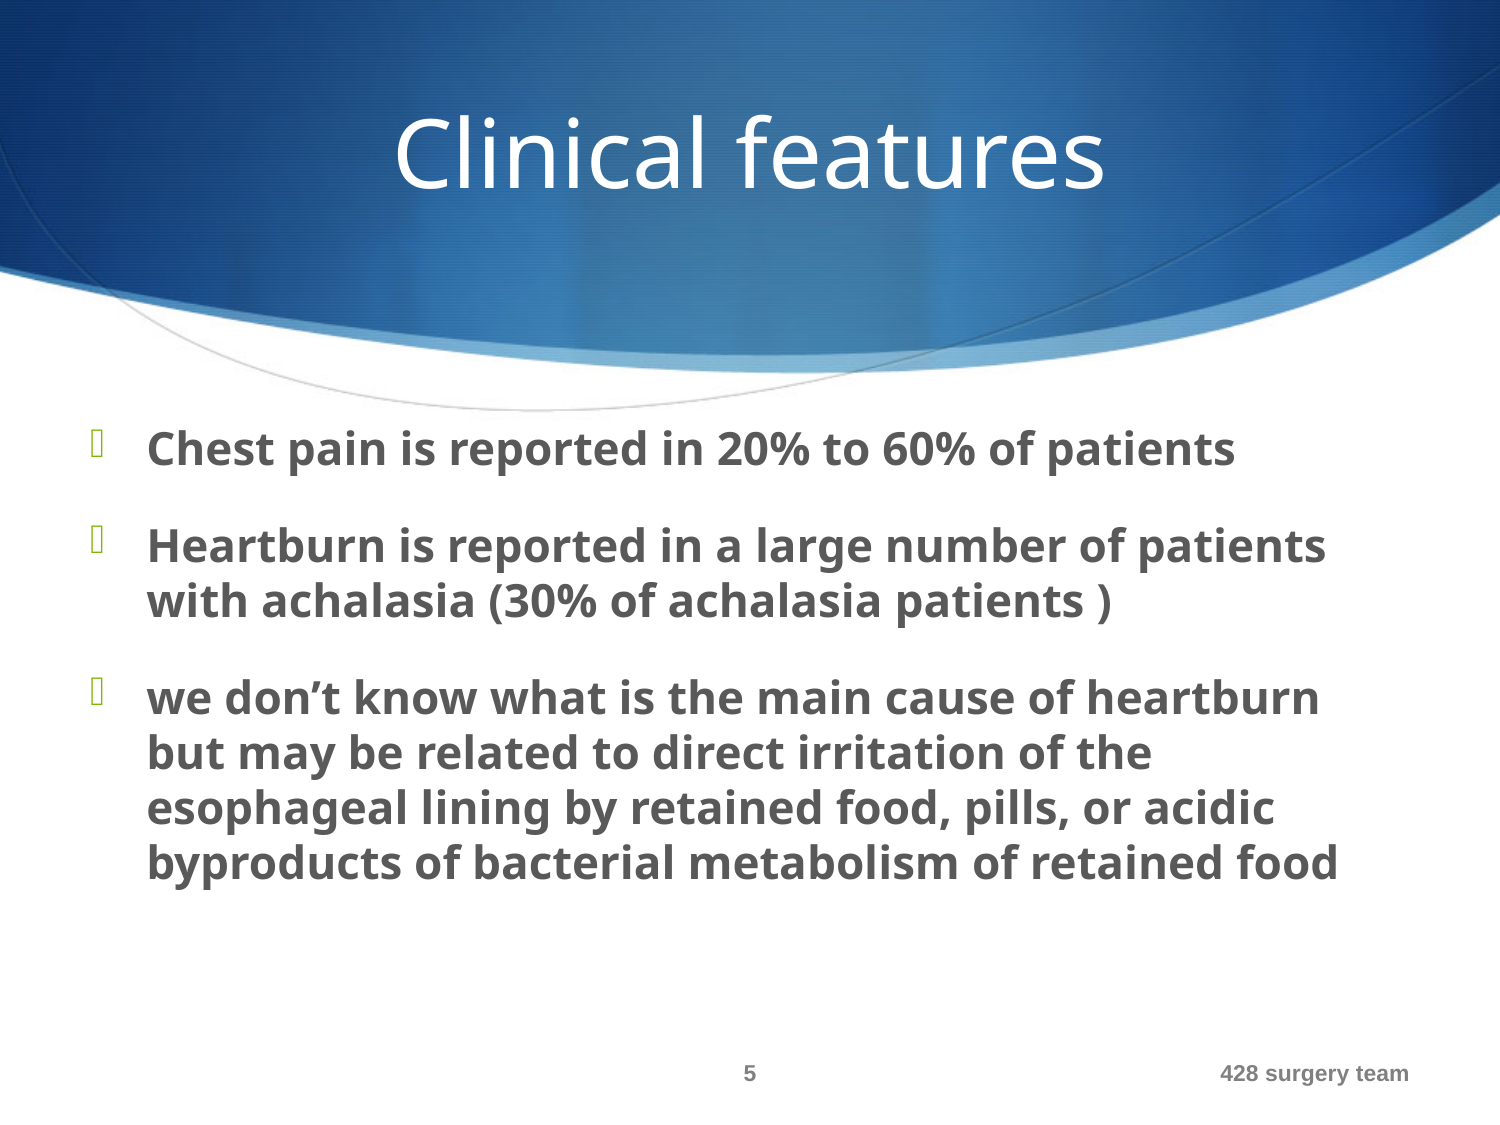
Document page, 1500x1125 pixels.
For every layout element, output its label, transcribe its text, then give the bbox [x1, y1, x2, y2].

picture [0, 0, 1500, 1125]
slide_number 5 [706, 1042, 794, 1103]
list Chest pain is reported in 20% to 60% of patients Heartburn is reported in a large number of patients with achalasia (30% of achalasia patients ) we don’t know what is the main cause of heartburn but may be related to direct irritation of the esophageal lining by retained food, pills, or acidic byproducts of bacterial metabolism of retained food [74, 412, 1426, 1125]
footer 428 surgery team [949, 1042, 1425, 1103]
title Clinical features [74, 56, 1426, 245]
